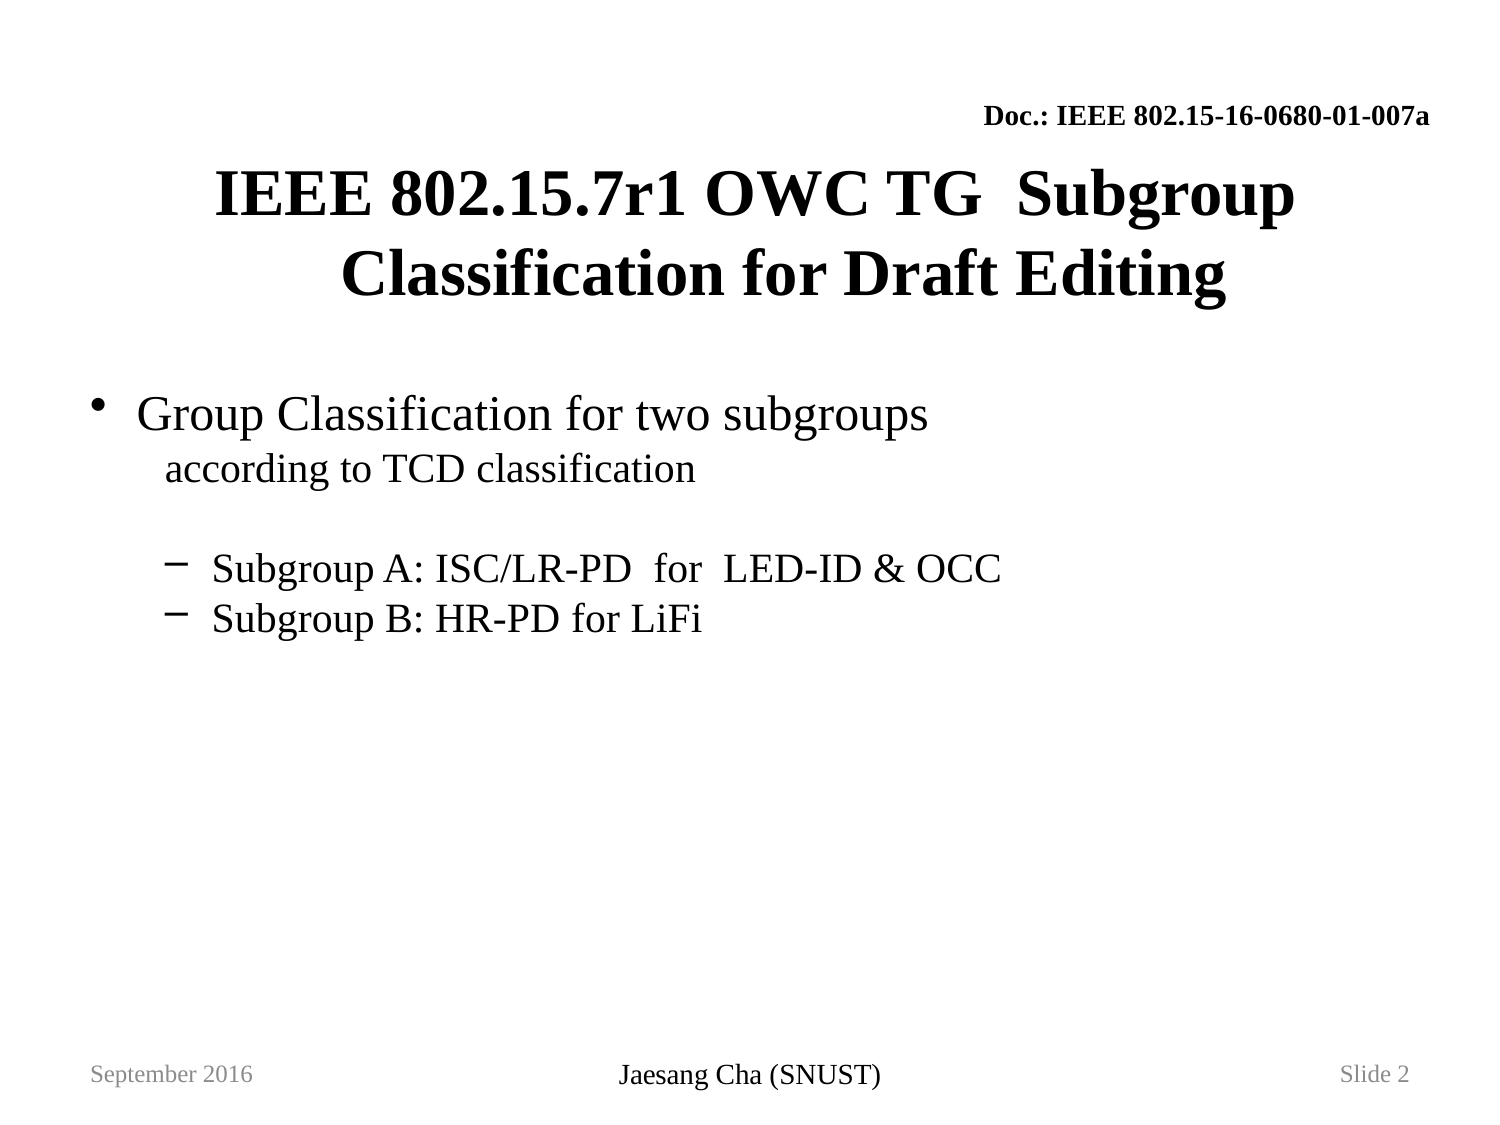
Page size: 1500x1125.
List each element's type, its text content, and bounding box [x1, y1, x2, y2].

slide_number Slide 2 [1074, 1042, 1425, 1103]
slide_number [75, 1042, 425, 1103]
text_box Doc.: IEEE 802.15-16-0680-01-007a [966, 86, 1475, 137]
footer Jaesang Cha (SNUST) [512, 1042, 988, 1103]
text_box IEEE 802.15.7r1 OWC TG Subgroup Classification for Draft Editing [37, 141, 1475, 317]
text_box Group Classification for two subgroups according to TCD classification Subgroup A: ISC/LR-PD for LED-ID & OCC Subgroup B: HR-PD for LiFi [75, 373, 1375, 689]
